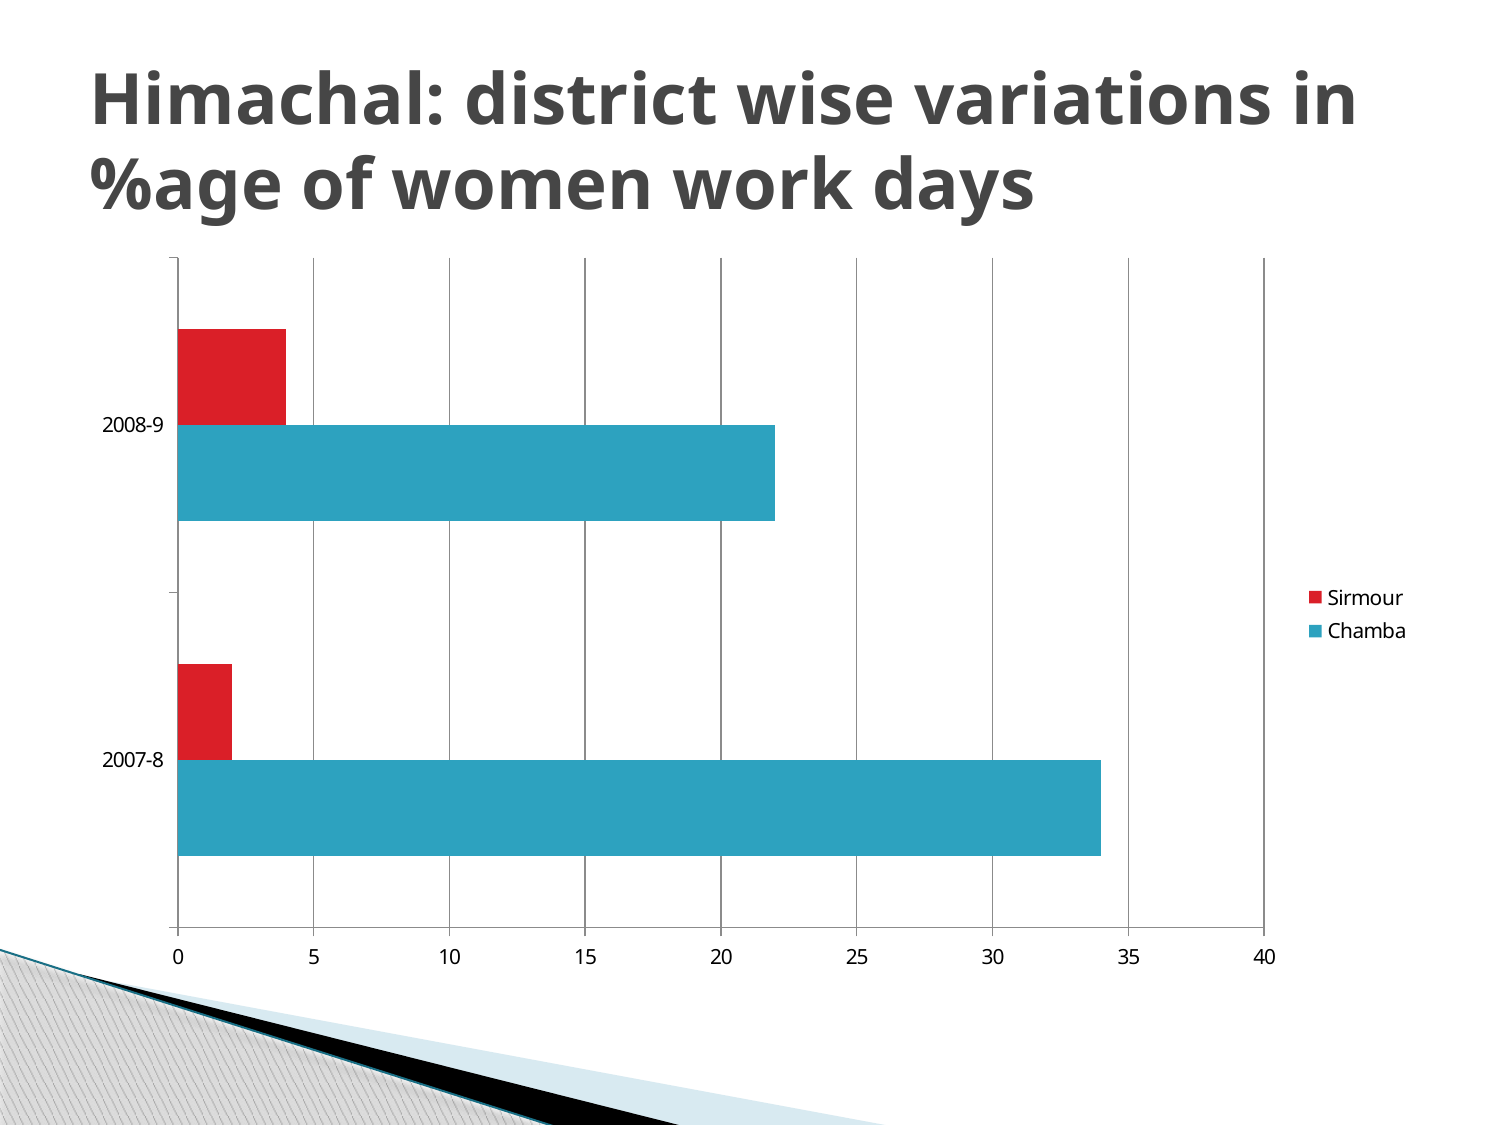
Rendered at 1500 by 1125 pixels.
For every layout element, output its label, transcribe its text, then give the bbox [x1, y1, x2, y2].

chart [74, 242, 1426, 986]
title Himachal: district wise variations in %age of women work days [75, 45, 1425, 233]
